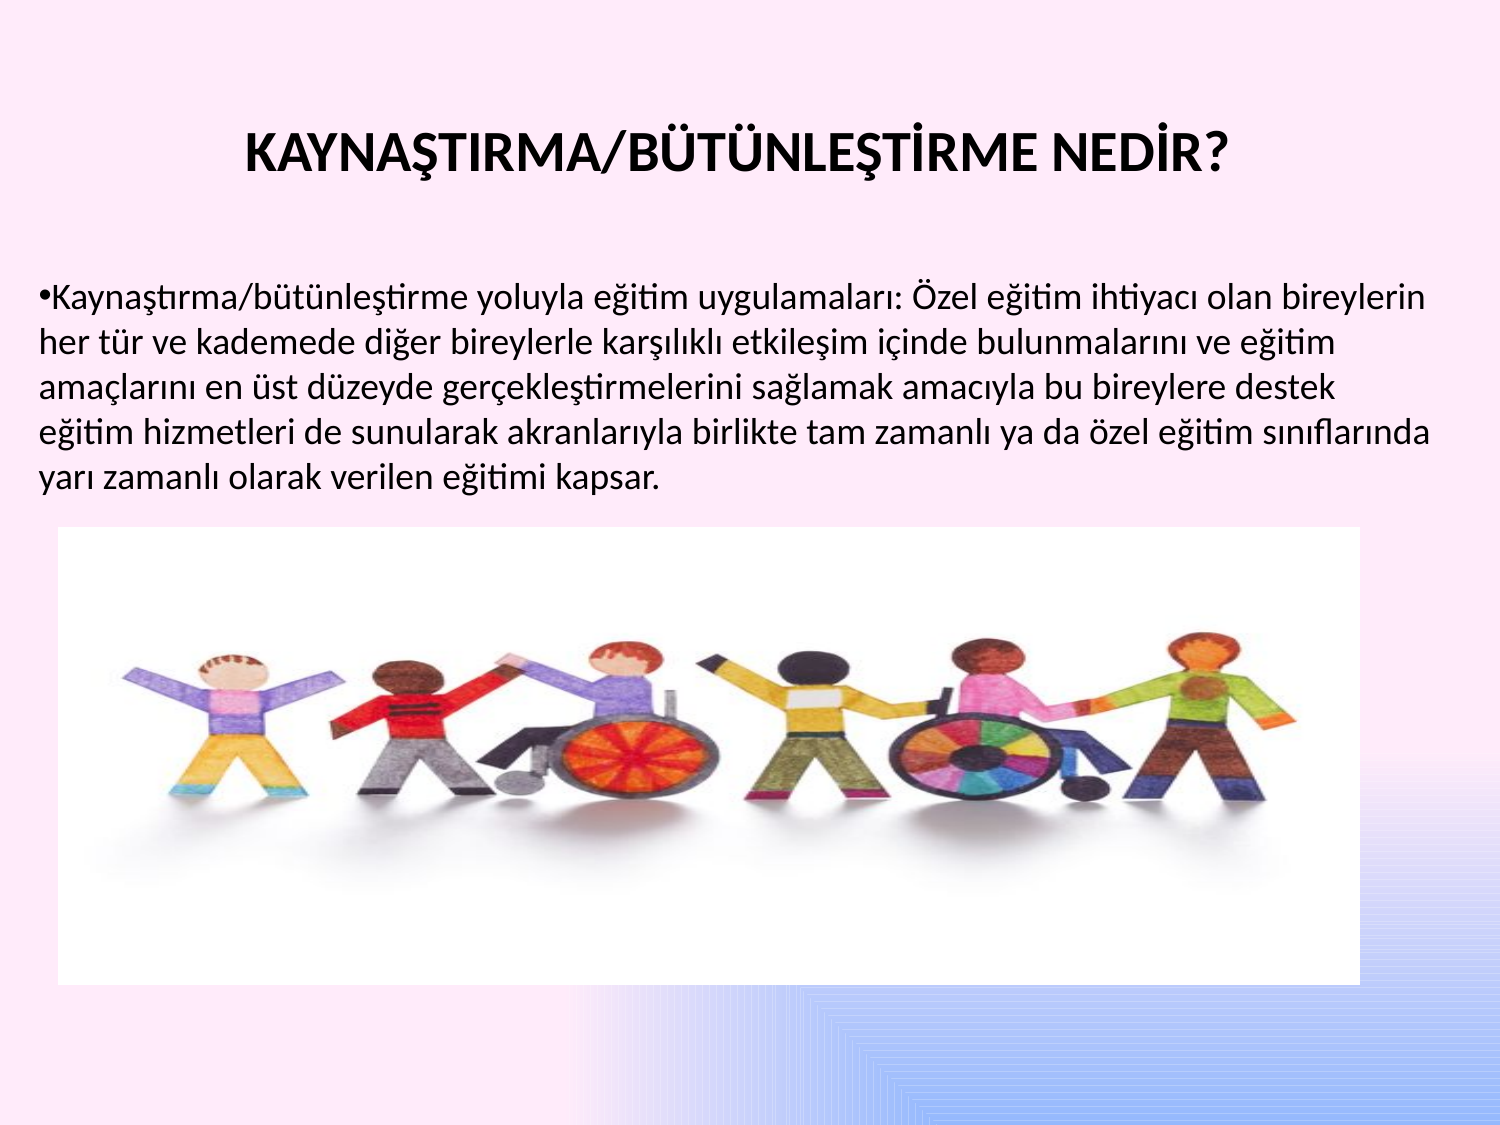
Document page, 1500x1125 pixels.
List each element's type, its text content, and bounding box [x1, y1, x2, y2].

list KAYNAŞTIRMA/BÜTÜNLEŞTİRME NEDİR? Kaynaştırma/bütünleştirme yoluyla eğitim uygulamaları: Özel eğitim ihtiyacı olan bireylerin her tür ve kademede diğer bireylerle karşılıklı etkileşim içinde bulunmalarını ve eğitim amaçlarını en üst düzeyde gerçekleştirmelerini sağlamak amacıyla bu bireylere destek eğitim hizmetleri de sunularak akranlarıyla birlikte tam zamanlı ya da özel eğitim sınıflarında yarı zamanlı olarak verilen eğitimi kapsar. [23, 23, 1454, 1079]
picture [58, 527, 1360, 985]
